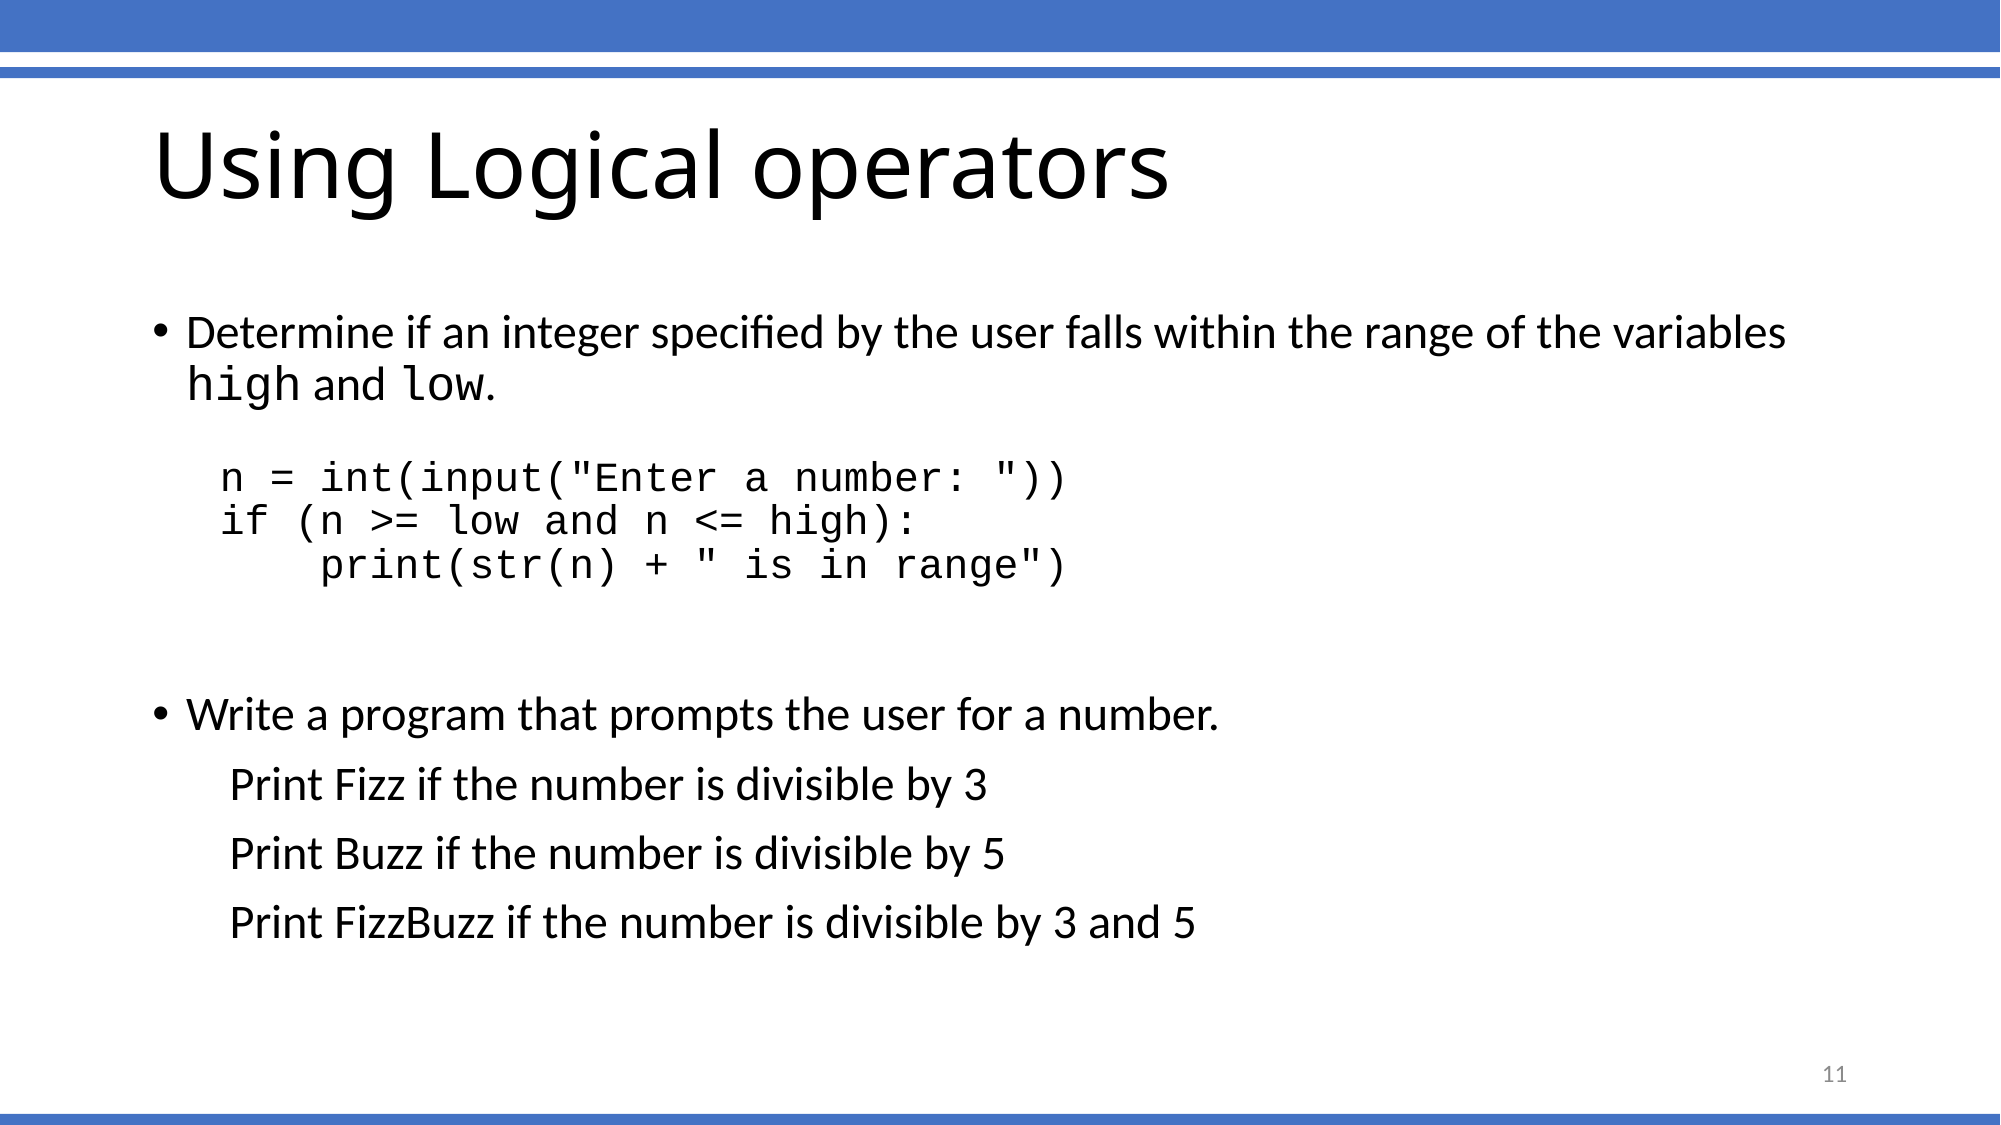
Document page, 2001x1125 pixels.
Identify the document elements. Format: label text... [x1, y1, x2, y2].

title Using Logical operators [137, 59, 1863, 278]
list Determine if an integer specified by the user falls within the range of the variables high and low. n = int(input("Enter a number: ")) if (n >= low and n <= high): print(str(n) + " is in range") Write a program that prompts the user for a number. Print Fizz if the number is divisible by 3 Print Buzz if the number is divisible by 5 Print FizzBuzz if the number is divisible by 3 and 5 [137, 299, 1863, 1014]
slide_number 11 [1412, 1042, 1863, 1103]
